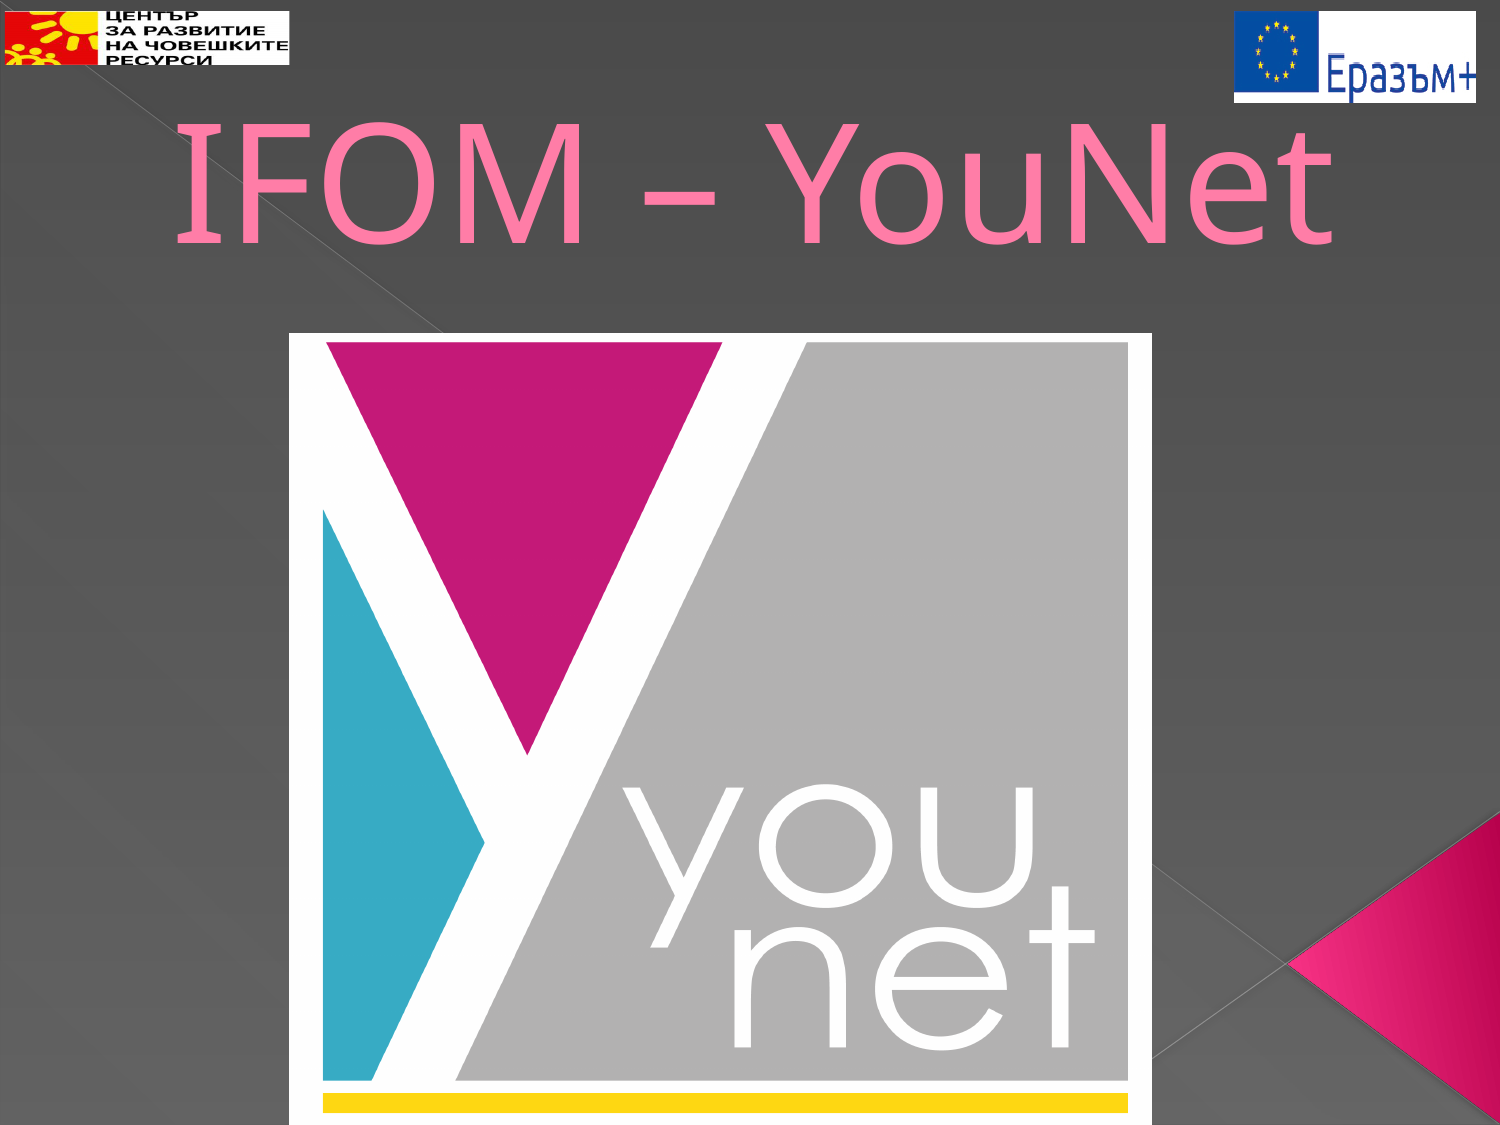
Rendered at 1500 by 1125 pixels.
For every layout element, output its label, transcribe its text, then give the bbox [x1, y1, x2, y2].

picture [4, 10, 291, 65]
picture [1233, 10, 1477, 104]
picture [288, 332, 1153, 1125]
title IFOM – YouNet [76, 42, 1352, 284]
